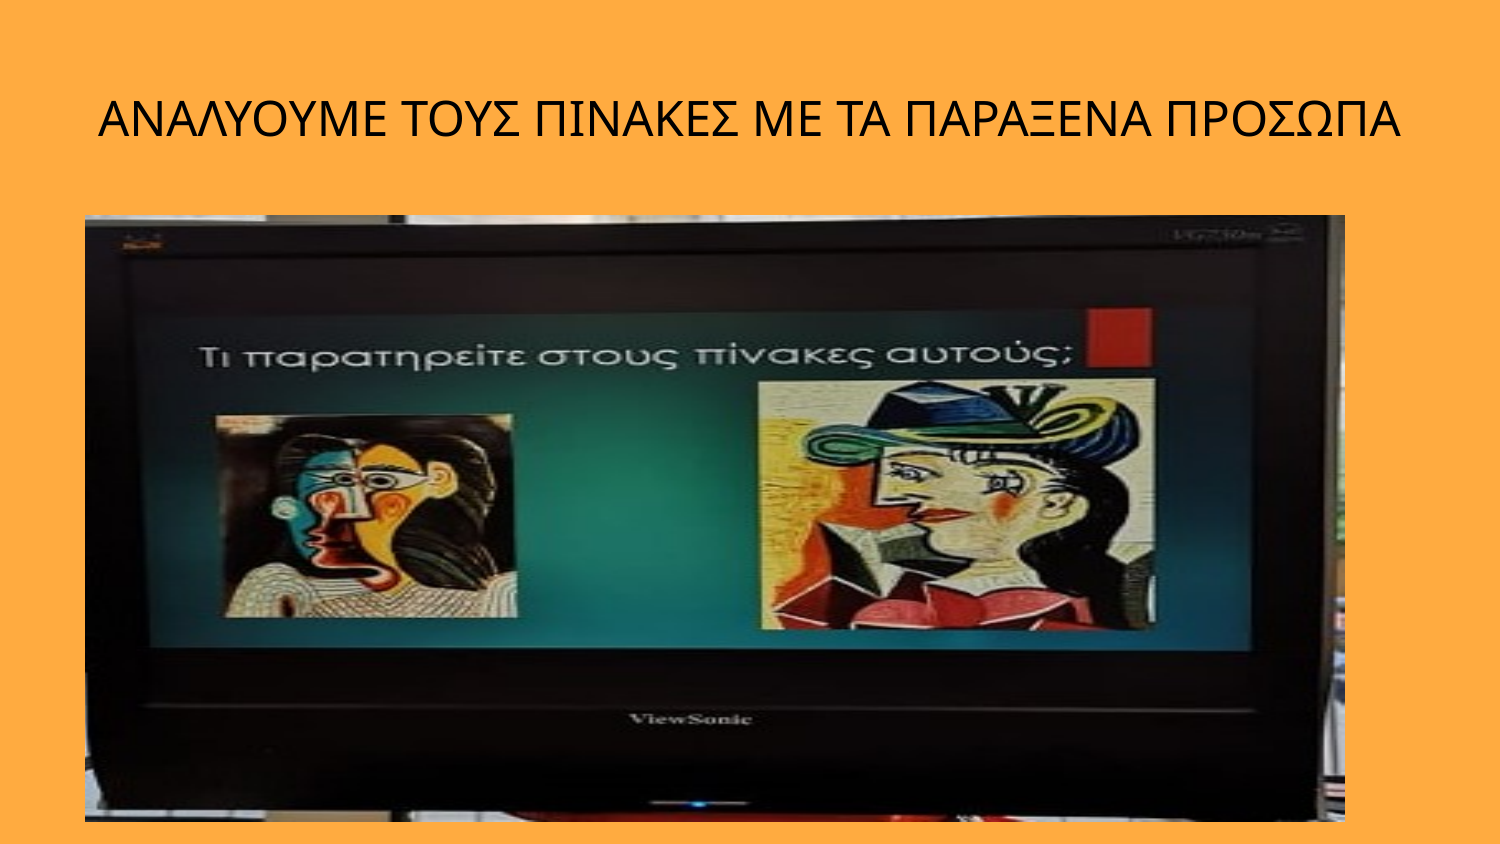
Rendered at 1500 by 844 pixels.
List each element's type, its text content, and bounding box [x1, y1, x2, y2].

picture [85, 215, 1345, 822]
title ΑΝΑΛΥΟΥΜΕ ΤΟΥΣ ΠΙΝΑΚΕΣ ΜΕ ΤΑ ΠΑΡΑΞΕΝΑ ΠΡΟΣΩΠΑ [51, 72, 1449, 216]
